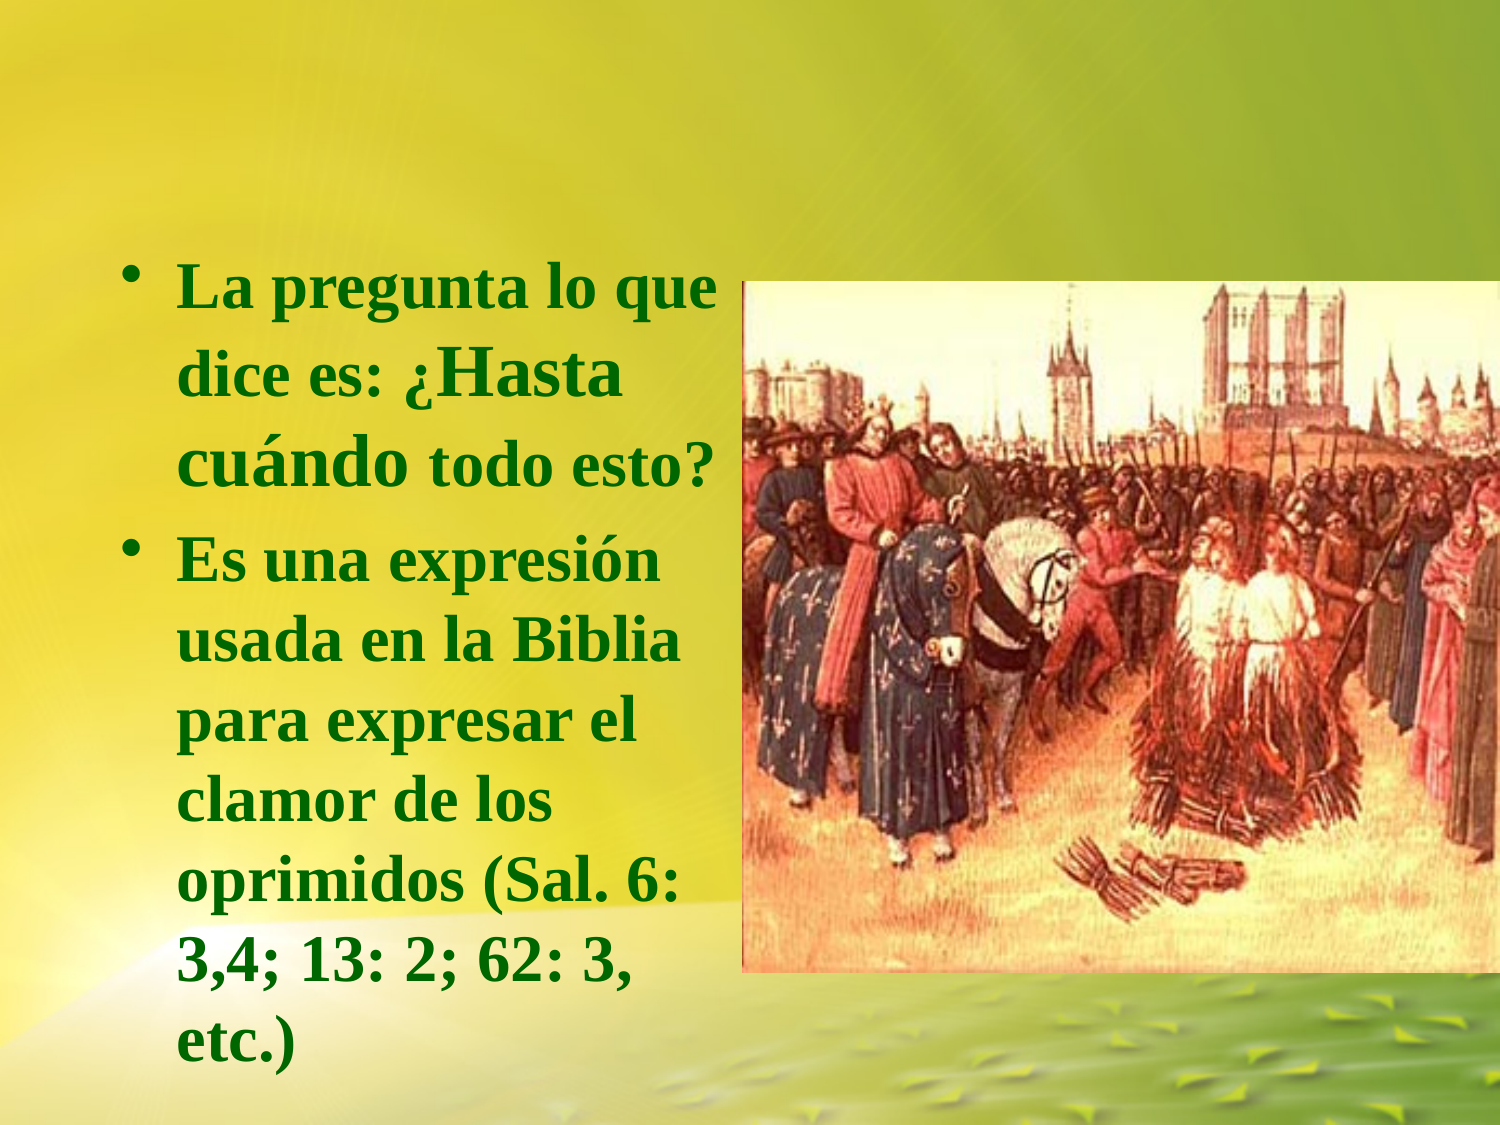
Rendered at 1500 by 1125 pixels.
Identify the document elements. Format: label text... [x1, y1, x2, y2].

list La pregunta lo que dice es: ¿Hasta cuándo todo esto? Es una expresión usada en la Biblia para expresar el clamor de los oprimidos (Sal. 6: 3,4; 13: 2; 62: 3, etc.) [105, 234, 751, 1034]
picture [0, 0, 1500, 1125]
